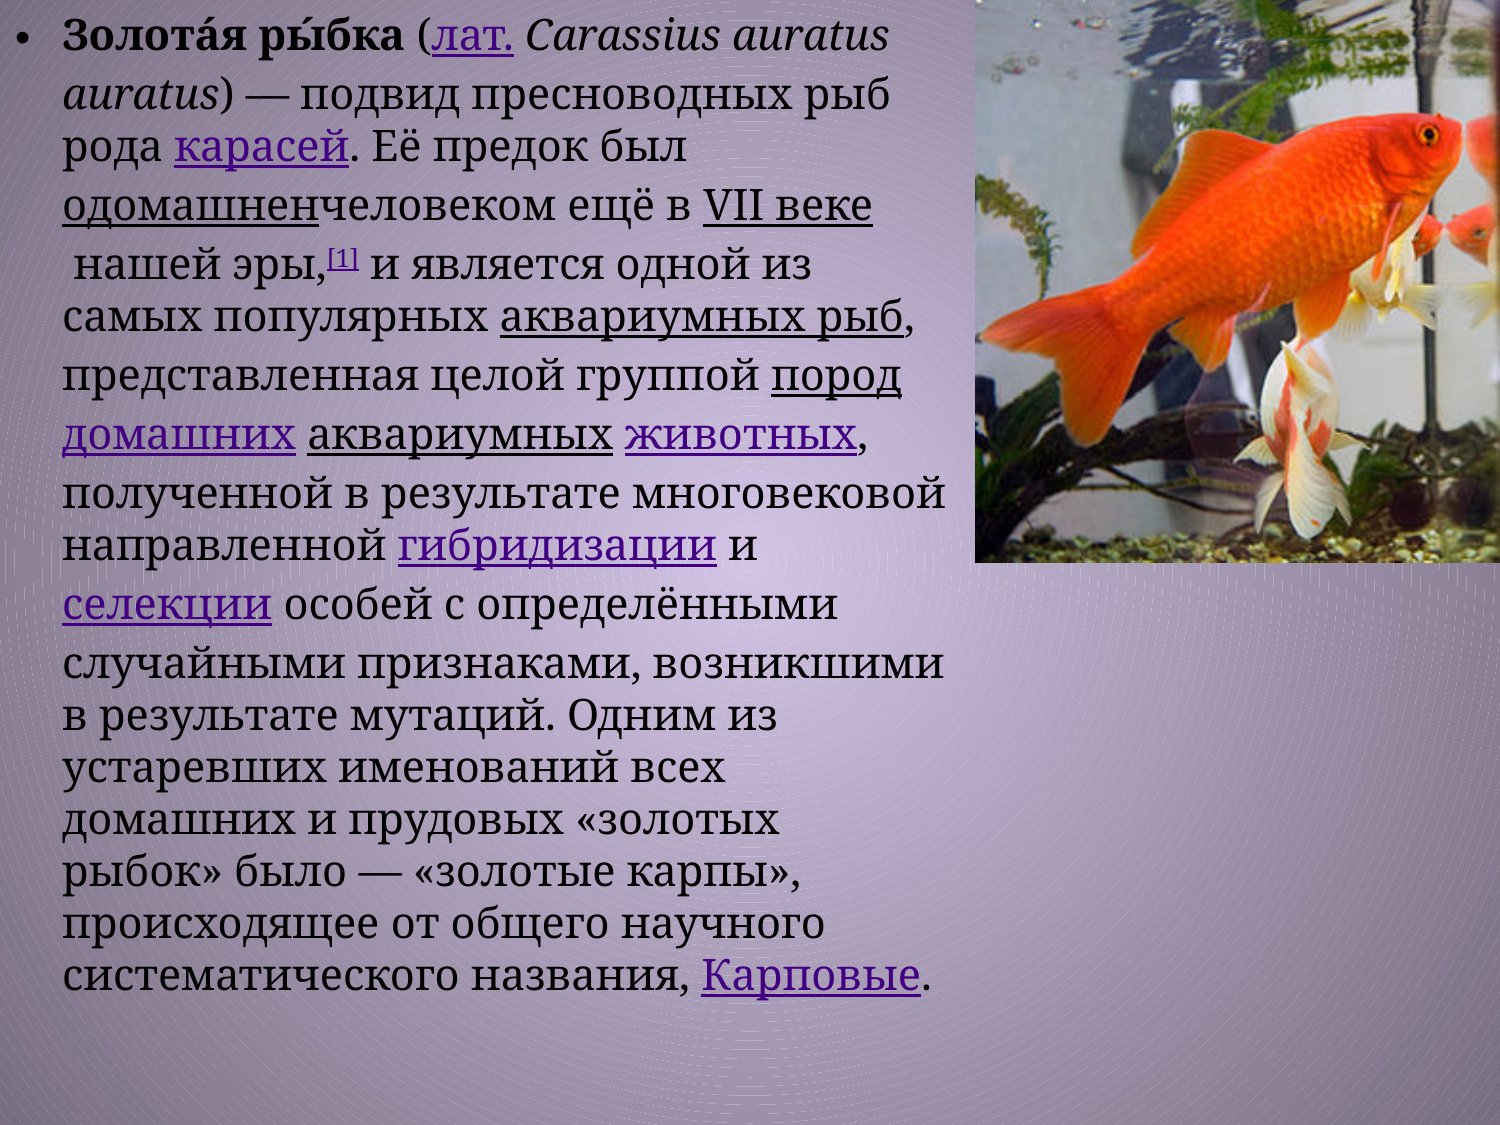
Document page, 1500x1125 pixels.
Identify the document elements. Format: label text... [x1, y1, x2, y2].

list Золота́я ры́бка (лат. Carassius auratus auratus) — подвид пресноводных рыб рода карасей. Её предок был одомашненчеловеком ещё в VII веке нашей эры,[1] и является одной из самых популярных аквариумных рыб, представленная целой группой пород домашних аквариумных животных, полученной в результате многовековой направленной гибридизации иселекции особей с определёнными случайными признаками, возникшими в результате мутаций. Одним из устаревших именований всех домашних и прудовых «золотых рыбок» было — «золотые карпы», происходящее от общего научного систематического названия, Карповые. [0, 0, 963, 1125]
picture [975, 0, 1500, 563]
